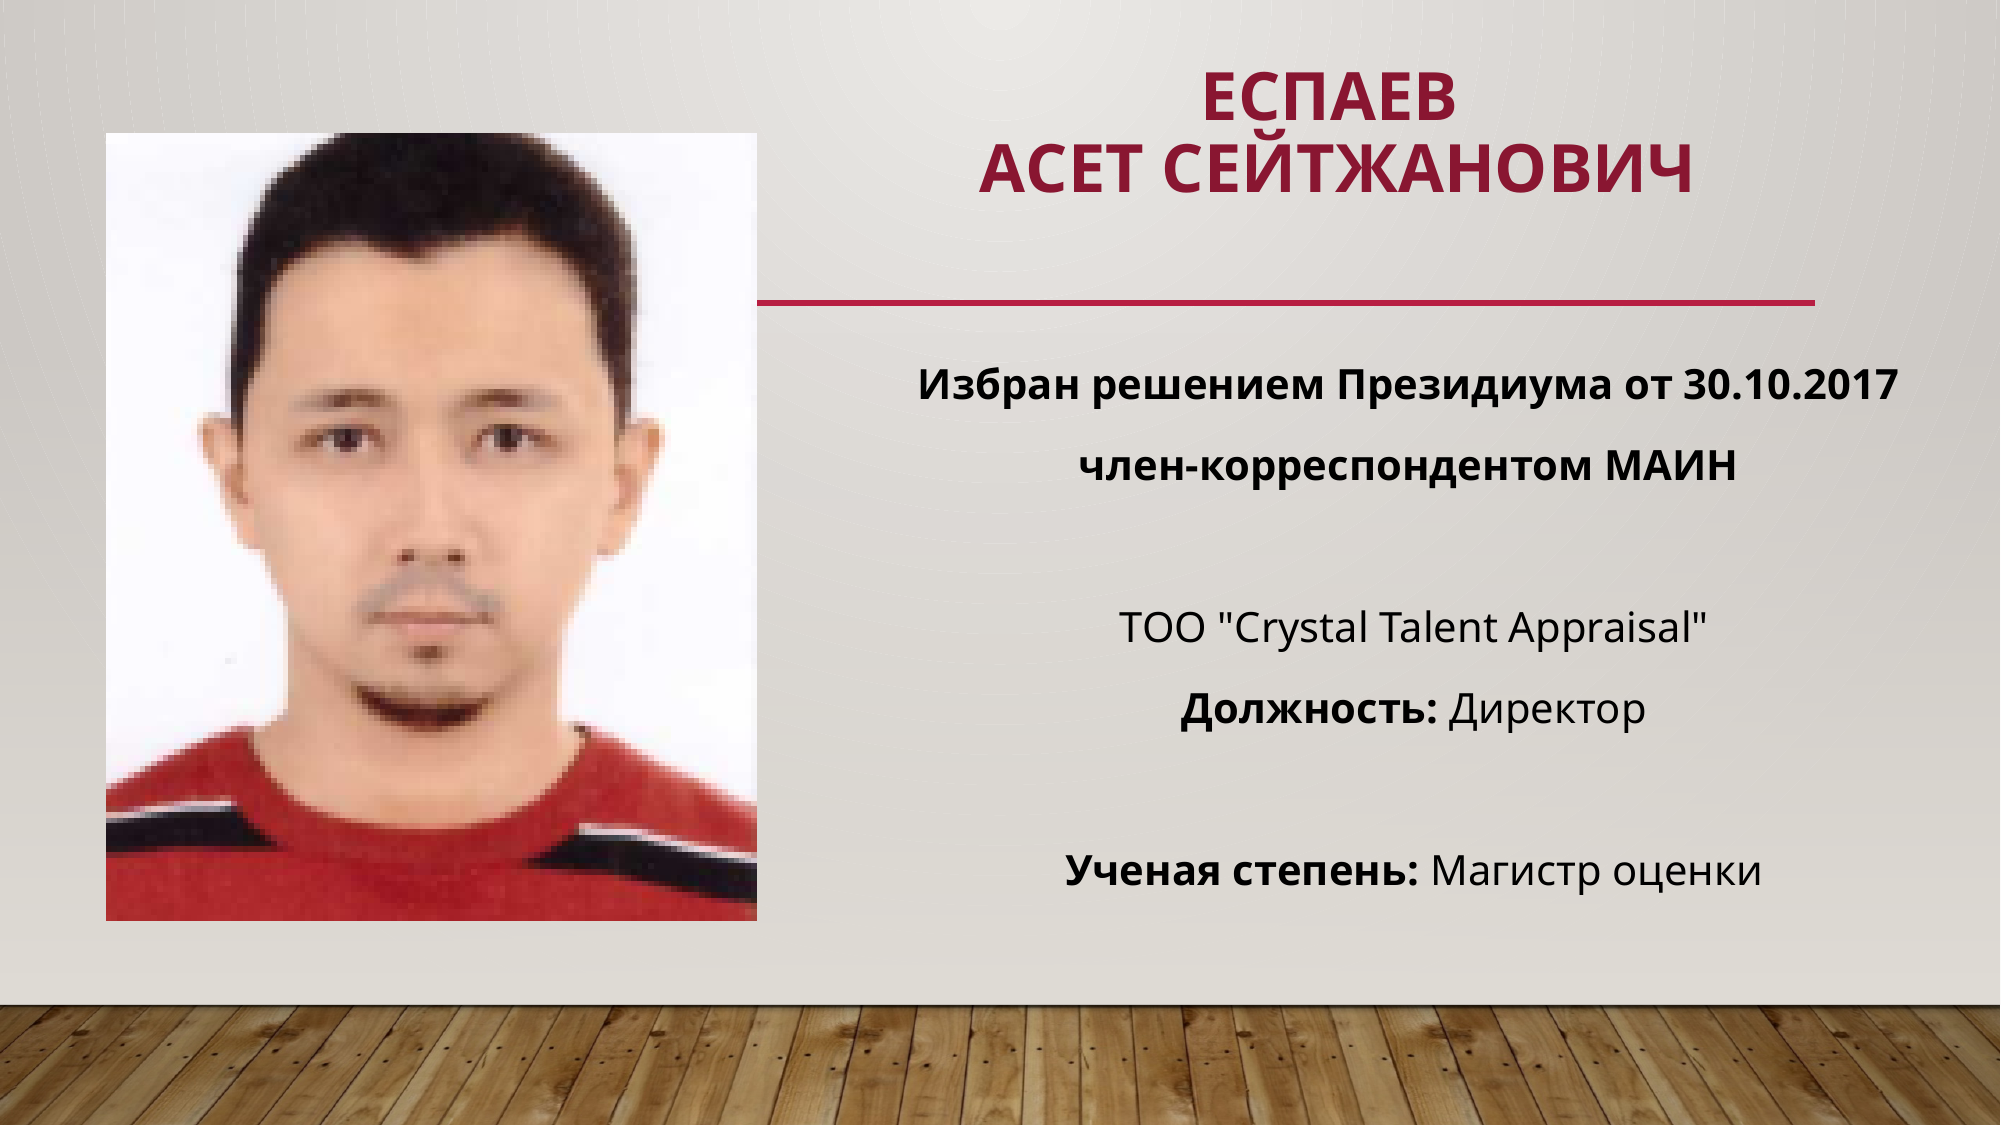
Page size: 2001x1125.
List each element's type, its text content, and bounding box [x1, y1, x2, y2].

picture [106, 133, 757, 921]
list Избран решением Президиума от 30.10.2017 член-корреспондентом МАИН ТОО "Сrystal Talent Appraisal" Должность: Директор Ученая степень: Магистр оценки [828, 340, 2000, 1107]
title Еспаев Асет Сейтжанович [676, 55, 2000, 336]
picture [0, 1005, 2000, 1125]
